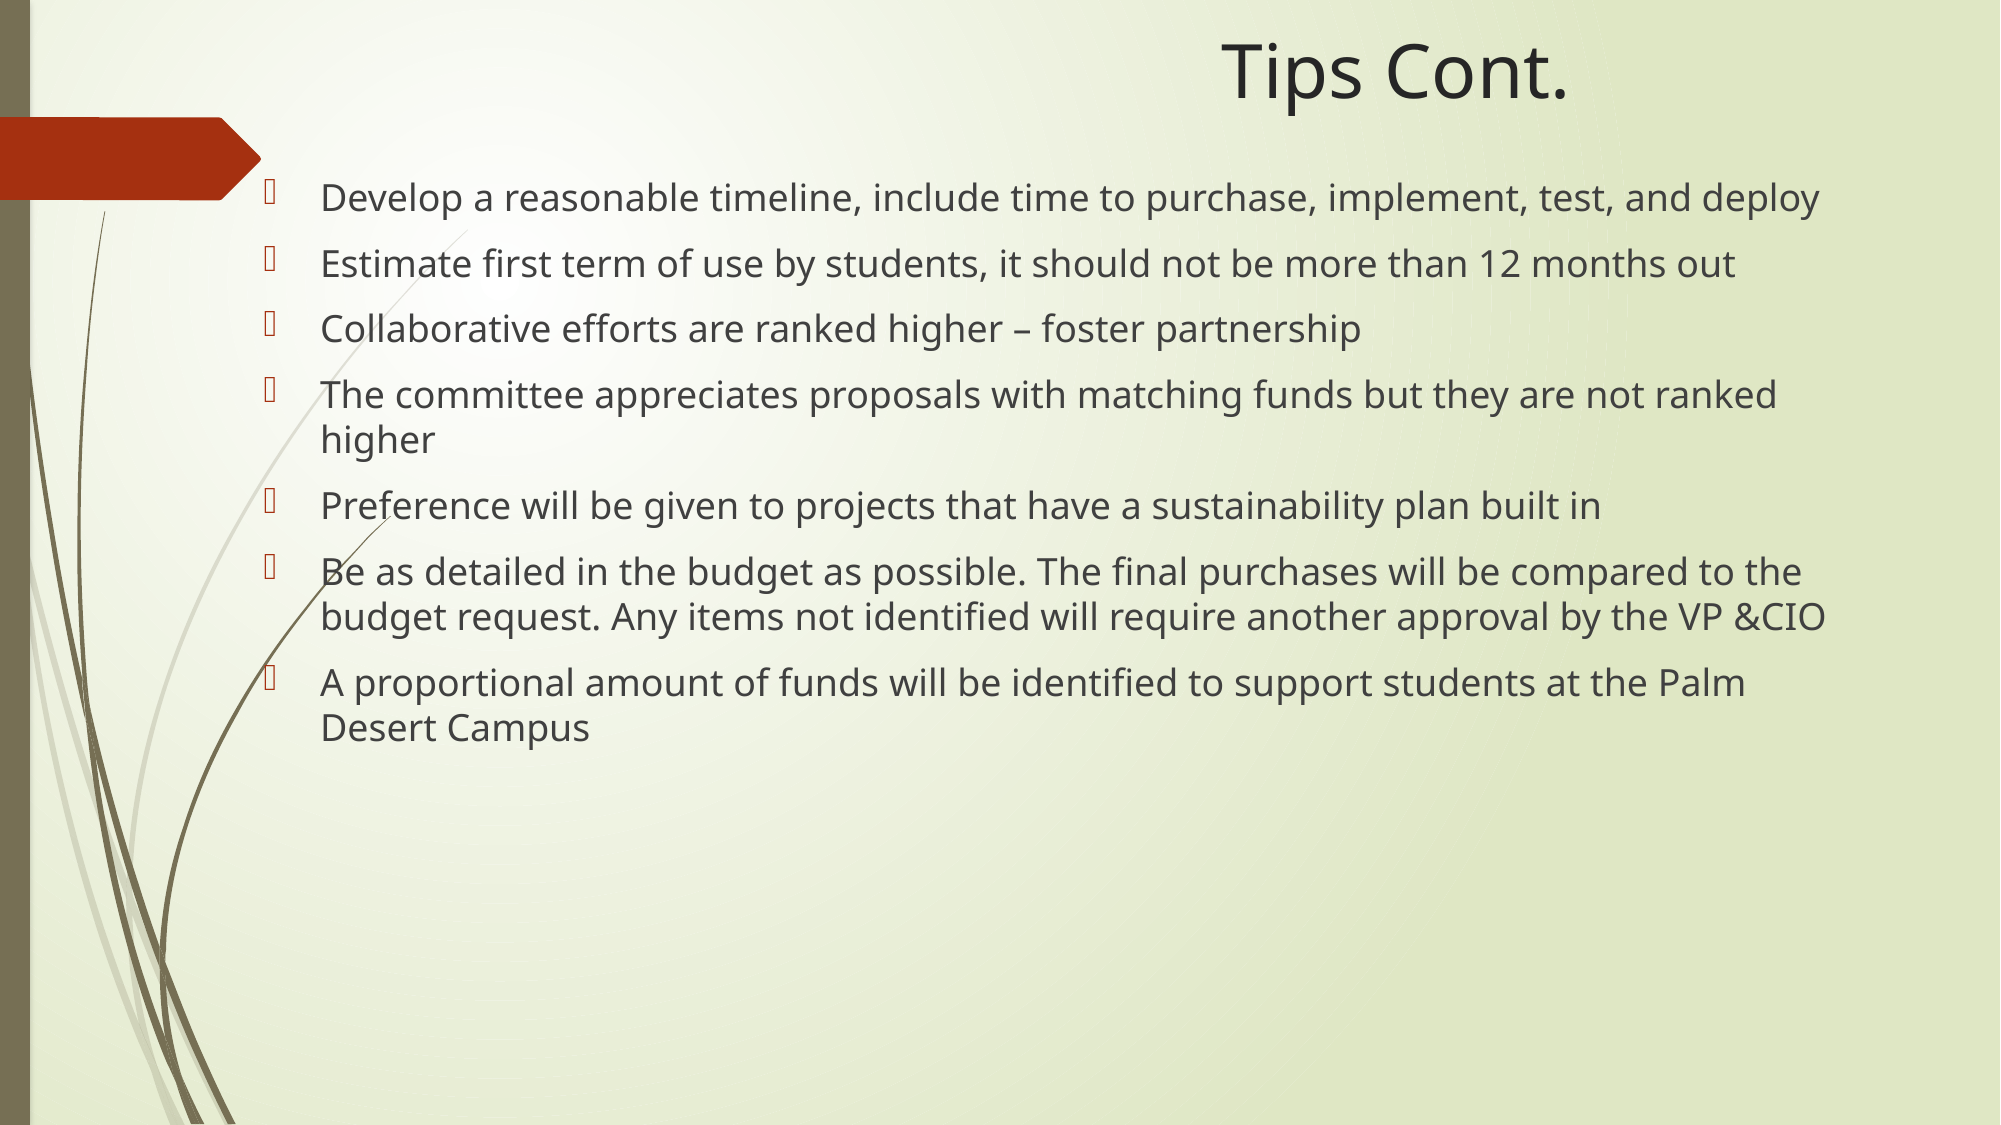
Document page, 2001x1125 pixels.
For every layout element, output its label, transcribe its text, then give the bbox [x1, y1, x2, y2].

list Develop a reasonable timeline, include time to purchase, implement, test, and deploy Estimate first term of use by students, it should not be more than 12 months out Collaborative efforts are ranked higher – foster partnership The committee appreciates proposals with matching funds but they are not ranked higher Preference will be given to projects that have a sustainability plan built in Be as detailed in the budget as possible. The final purchases will be compared to the budget request. Any items not identified will require another approval by the VP &CIO A proportional amount of funds will be identified to support students at the Palm Desert Campus [248, 166, 1863, 1076]
title Tips Cont. [1206, 16, 1863, 166]
